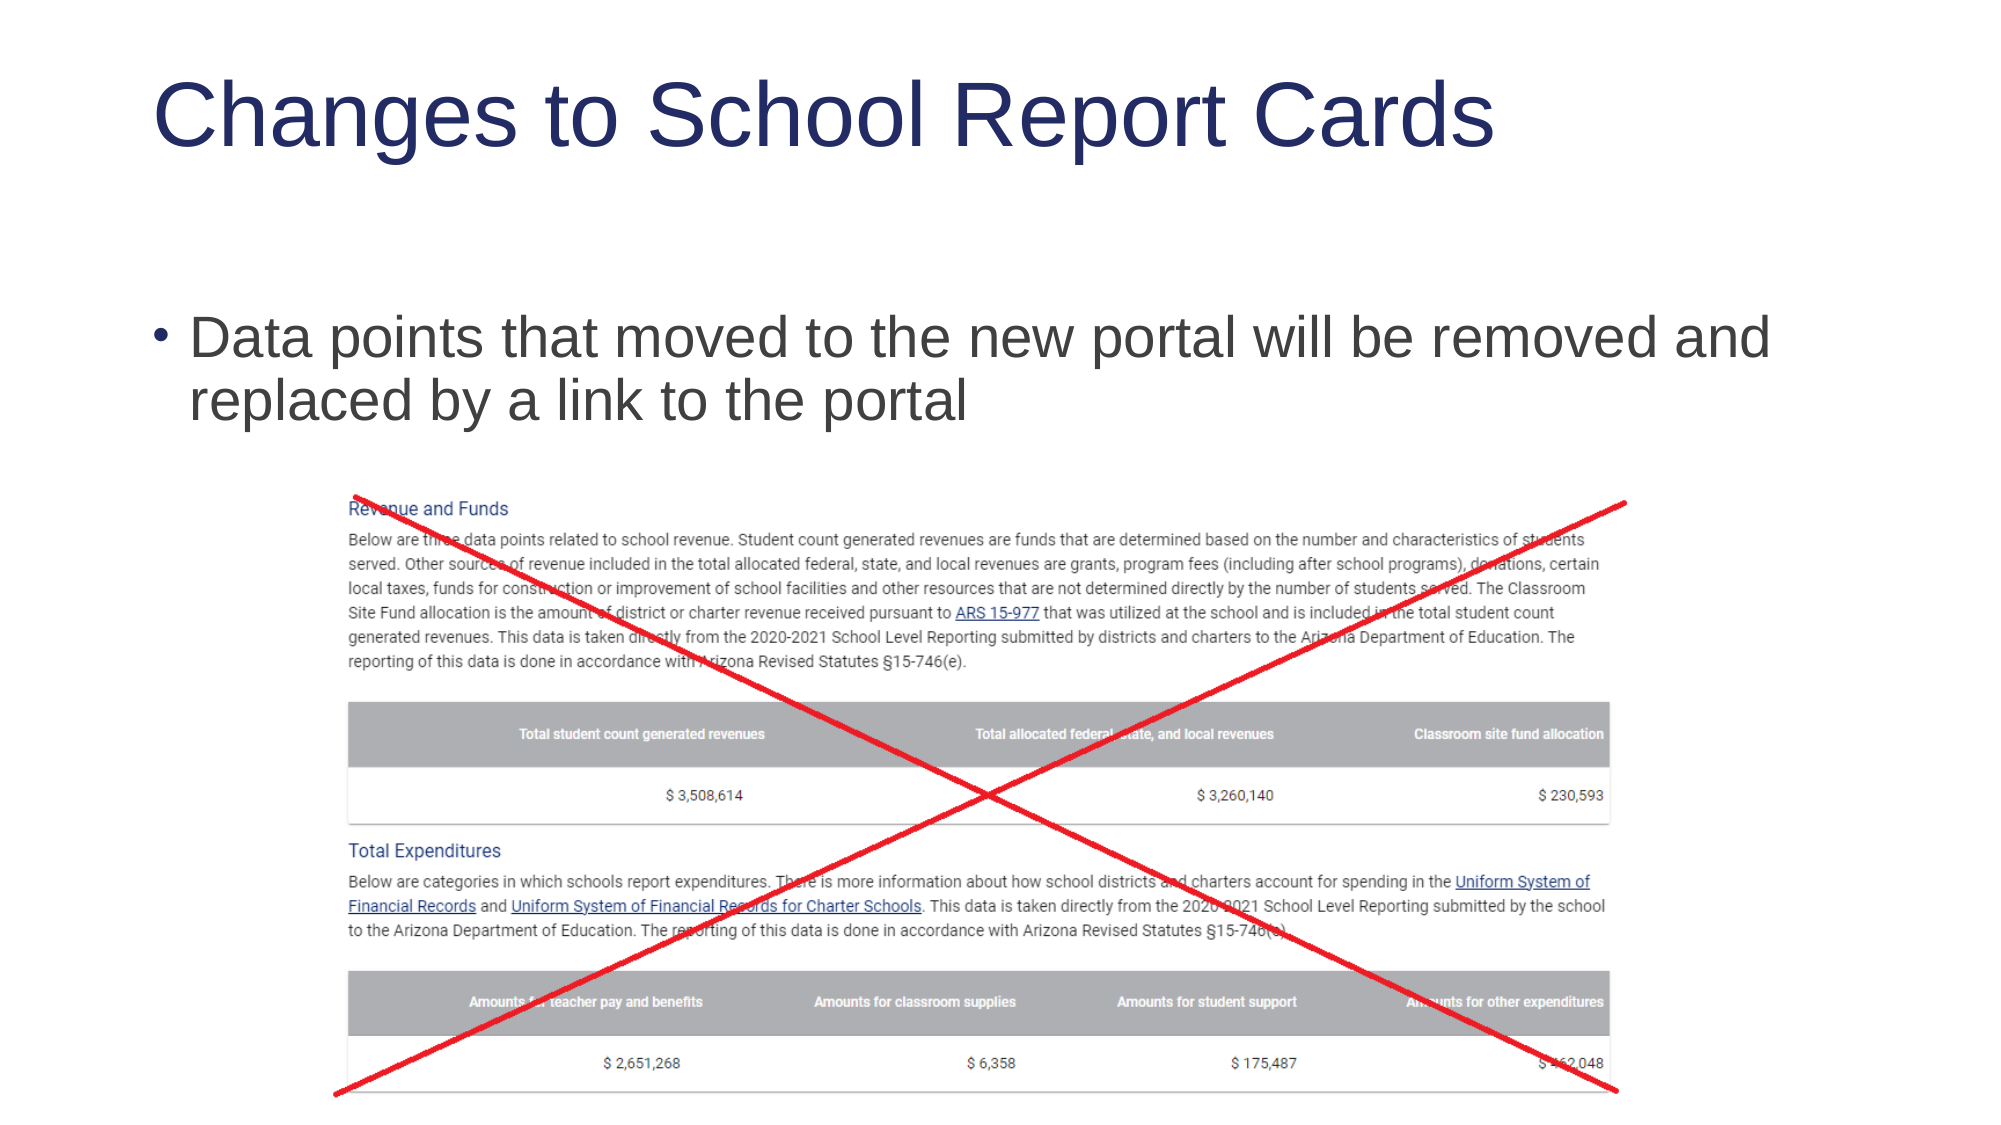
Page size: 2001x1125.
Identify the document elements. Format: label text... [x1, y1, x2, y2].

picture [331, 491, 1634, 1102]
list Data points that moved to the new portal will be removed and replaced by a link to the portal [137, 299, 1863, 1014]
title Changes to School Report Cards [137, 59, 1863, 278]
